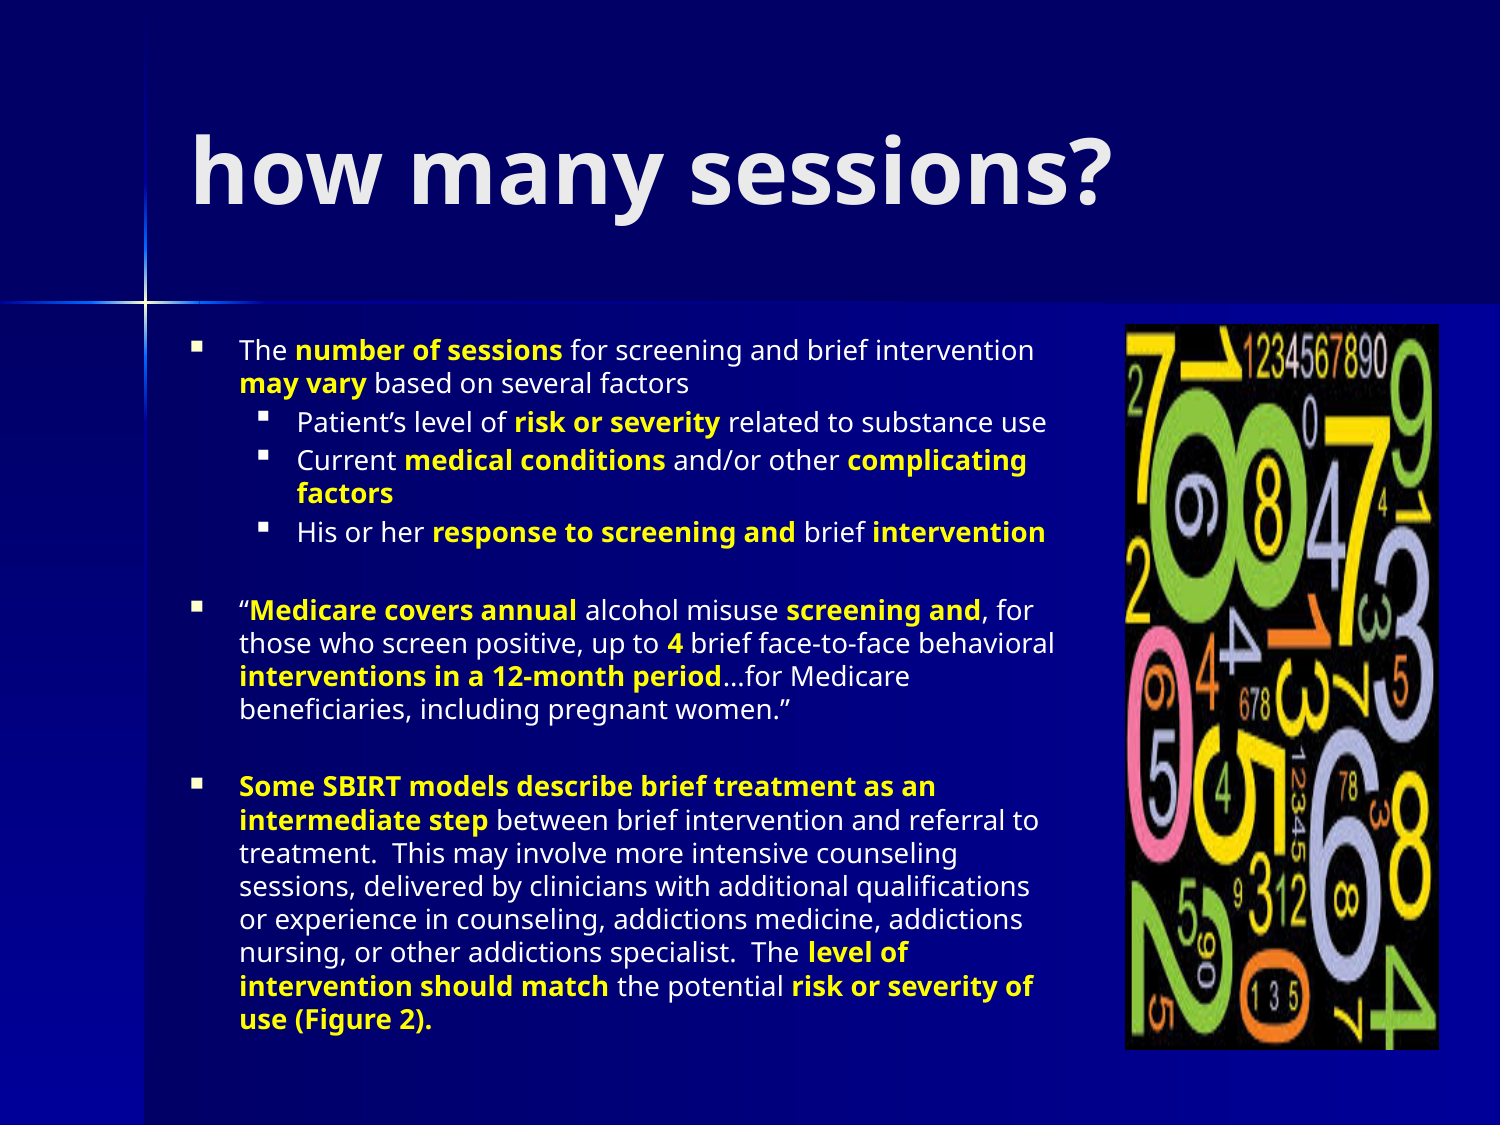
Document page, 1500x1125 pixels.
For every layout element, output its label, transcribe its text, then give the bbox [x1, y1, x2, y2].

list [1124, 324, 1440, 1051]
list The number of sessions for screening and brief intervention may vary based on several factors Patient’s level of risk or severity related to substance use Current medical conditions and/or other complicating factors His or her response to screening and brief intervention “Medicare covers annual alcohol misuse screening and, for those who screen positive, up to 4 brief face-to-face behavioral interventions in a 12-month period…for Medicare beneficiaries, including pregnant women.” Some SBIRT models describe brief treatment as an intermediate step between brief intervention and referral to treatment. This may involve more intensive counseling sessions, delivered by clinicians with additional qualifications or experience in counseling, addictions medicine, addictions nursing, or other addictions specialist. The level of intervention should match the potential risk or severity of use (Figure 2). [174, 324, 1075, 1125]
title how many sessions? [174, 50, 1438, 285]
